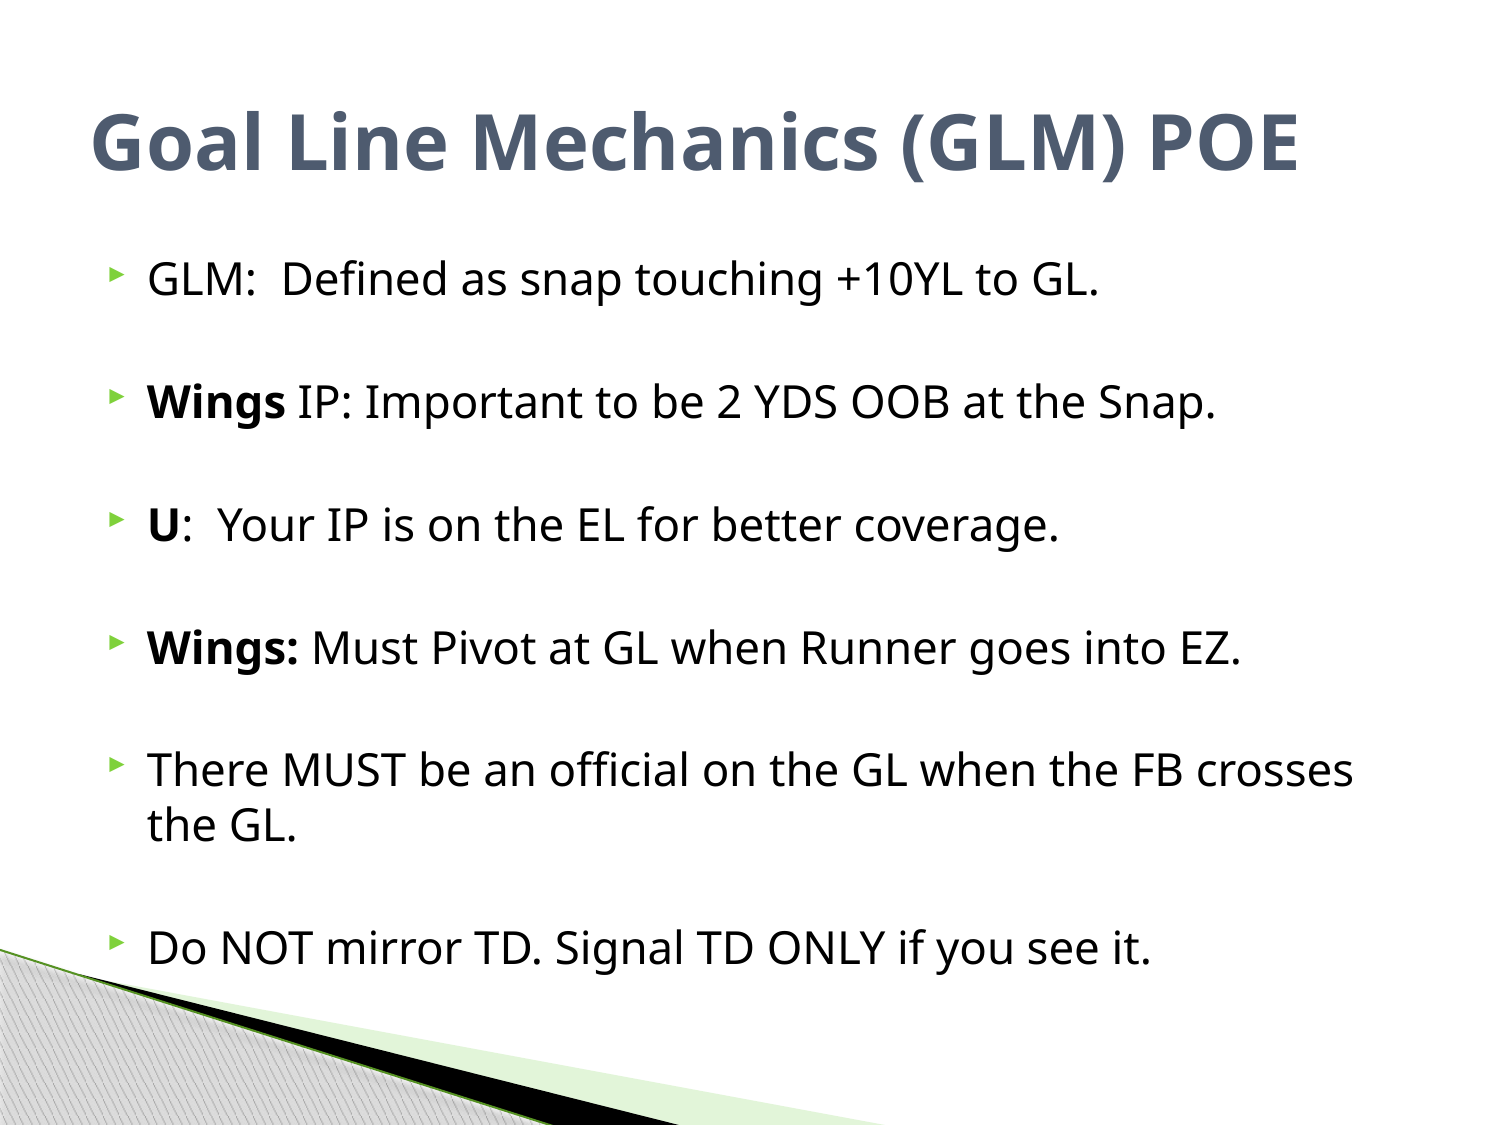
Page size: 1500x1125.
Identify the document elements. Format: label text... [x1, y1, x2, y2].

title Goal Line Mechanics (GLM) POE [75, 45, 1425, 233]
list GLM: Defined as snap touching +10YL to GL. Wings IP: Important to be 2 YDS OOB at the Snap. U: Your IP is on the EL for better coverage. Wings: Must Pivot at GL when Runner goes into EZ. There MUST be an official on the GL when the FB crosses the GL. Do NOT mirror TD. Signal TD ONLY if you see it. [75, 243, 1425, 986]
text_box [0, 953, 75, 978]
text_box [100, 986, 542, 1125]
